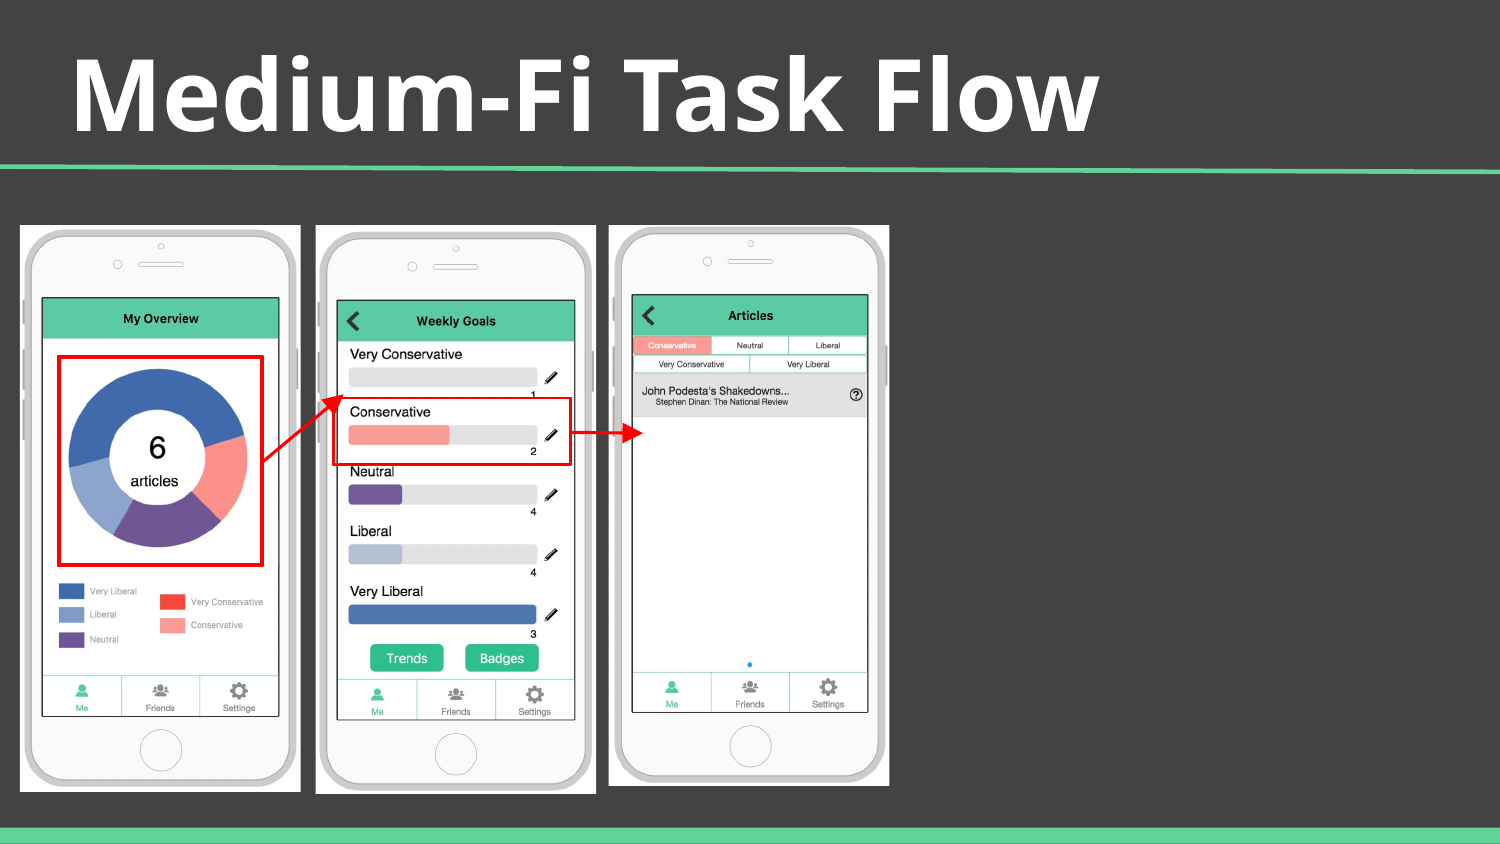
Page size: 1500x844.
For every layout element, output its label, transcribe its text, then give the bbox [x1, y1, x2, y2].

picture [19, 224, 301, 792]
picture [608, 224, 890, 786]
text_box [262, 394, 345, 463]
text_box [0, 166, 1500, 173]
picture [315, 224, 597, 794]
title Medium-Fi Task Flow [53, 16, 1452, 164]
